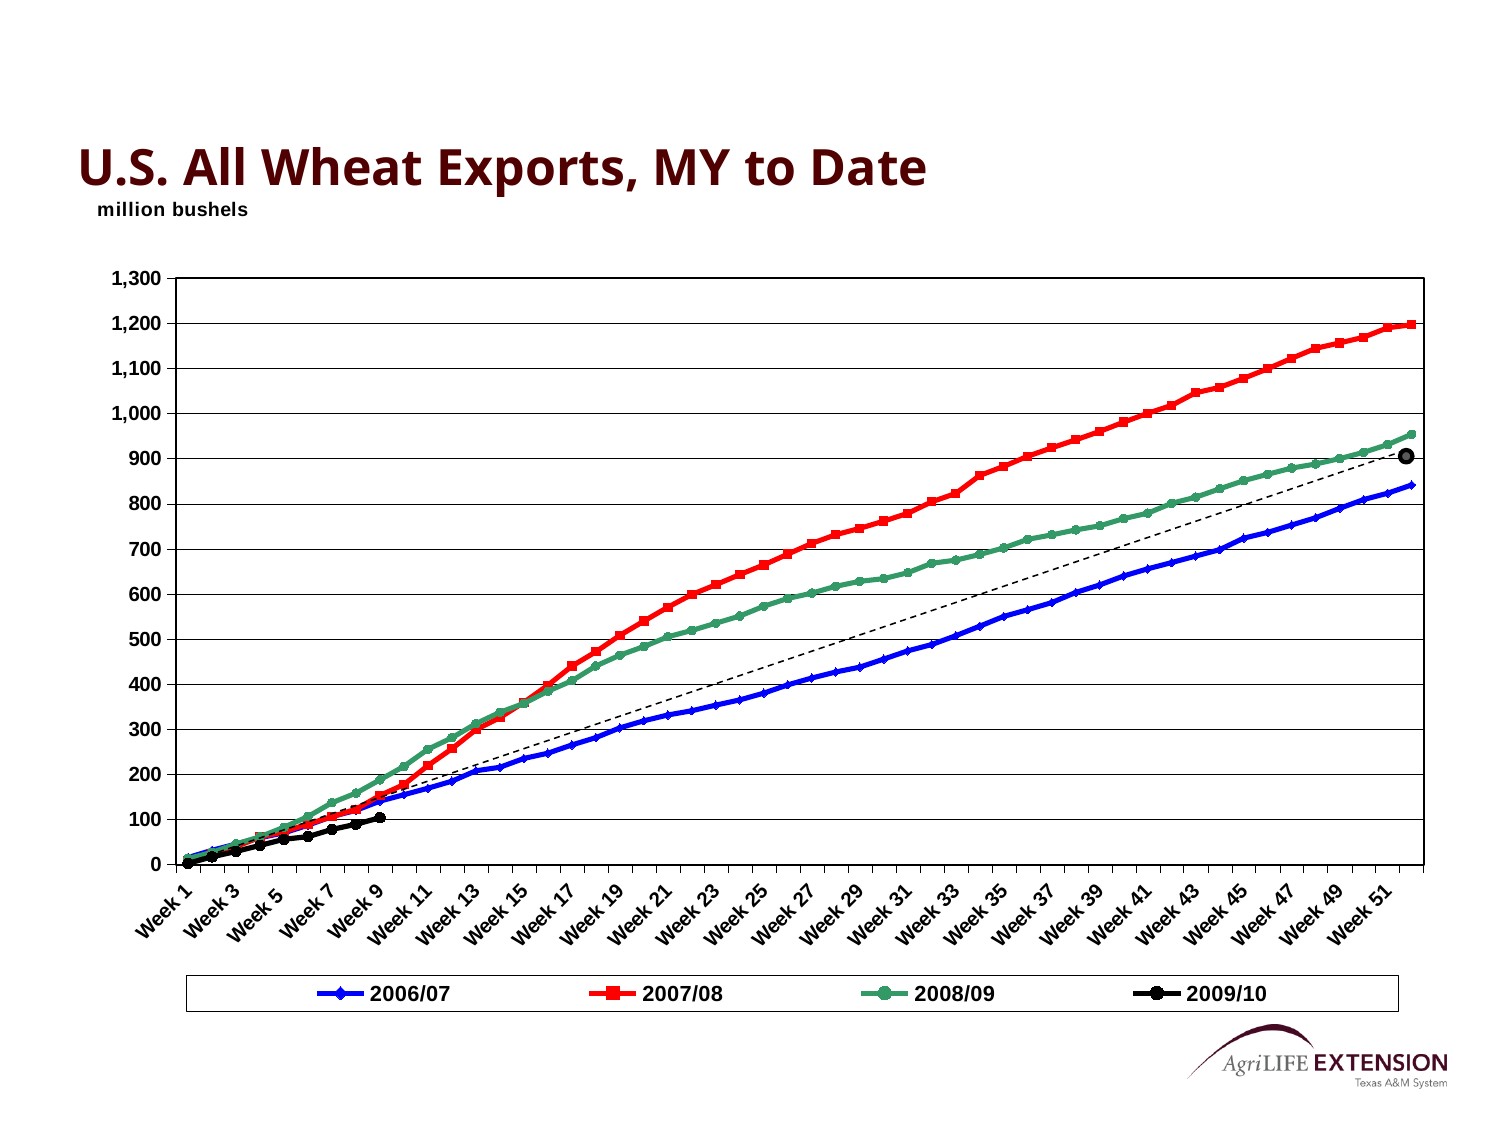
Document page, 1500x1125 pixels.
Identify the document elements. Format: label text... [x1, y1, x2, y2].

picture [1187, 1024, 1447, 1089]
chart [61, 171, 1438, 1054]
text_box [187, 455, 1407, 863]
title U.S. All Wheat Exports, MY to Date [62, 112, 1413, 170]
